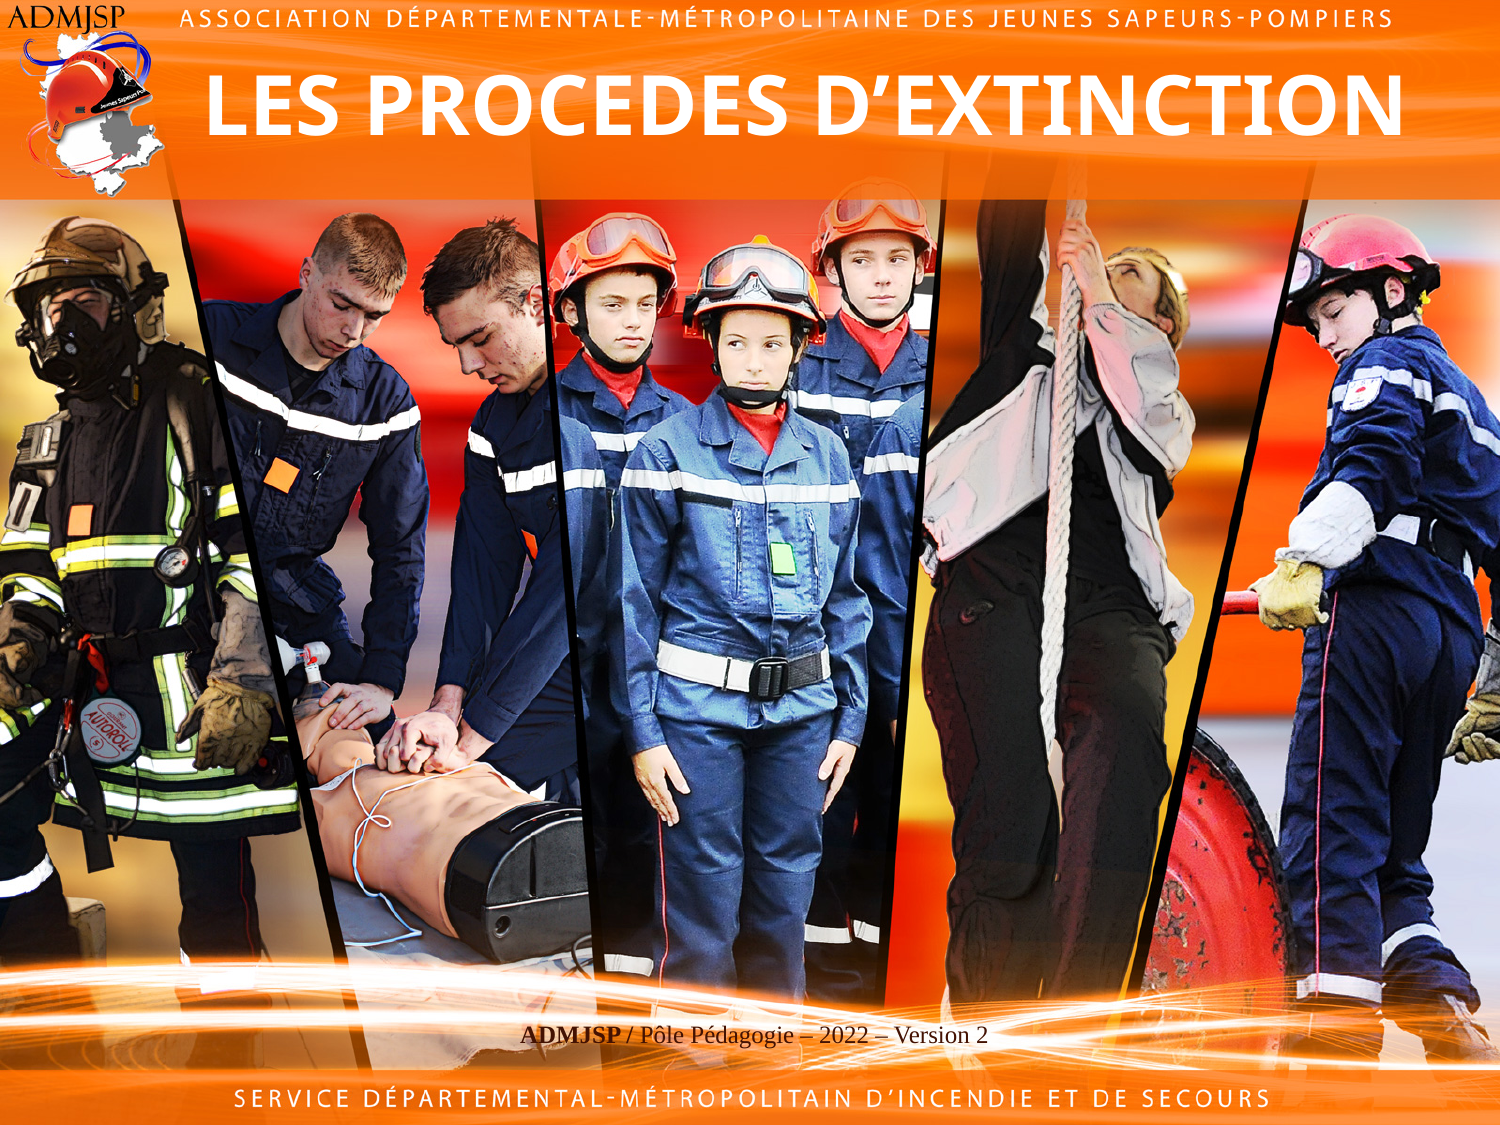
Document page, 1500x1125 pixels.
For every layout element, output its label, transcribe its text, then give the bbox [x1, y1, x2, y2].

picture [0, 0, 1500, 1125]
text_box ADMJSP / Pôle Pédagogie – 2022 – Version 2 [4, 1011, 1500, 1057]
title LES PROCEDES D’EXTINCTION [112, 7, 1500, 197]
